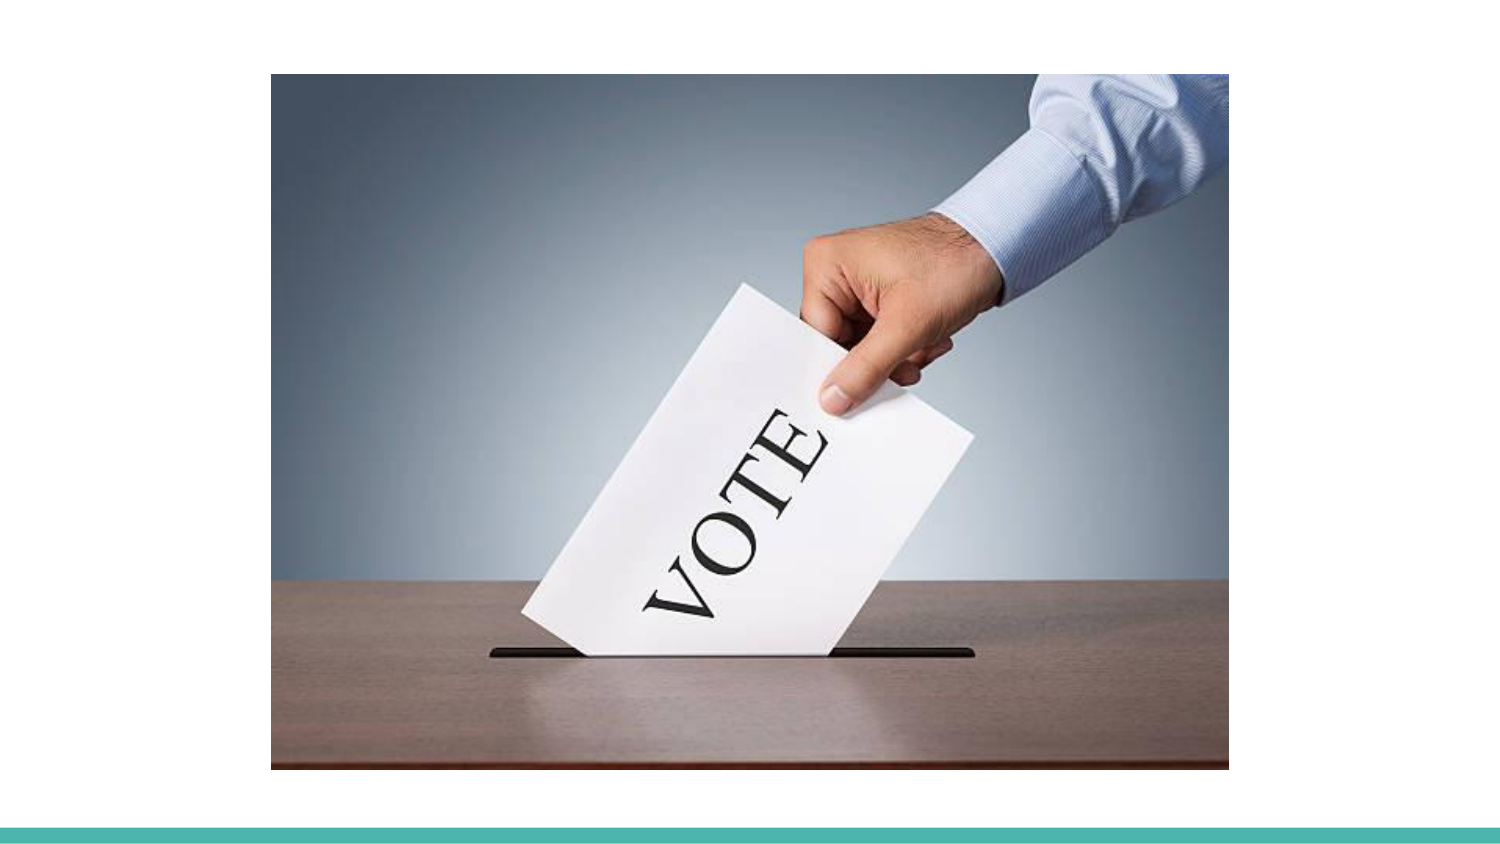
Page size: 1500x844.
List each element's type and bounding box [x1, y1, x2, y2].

picture [271, 73, 1229, 770]
